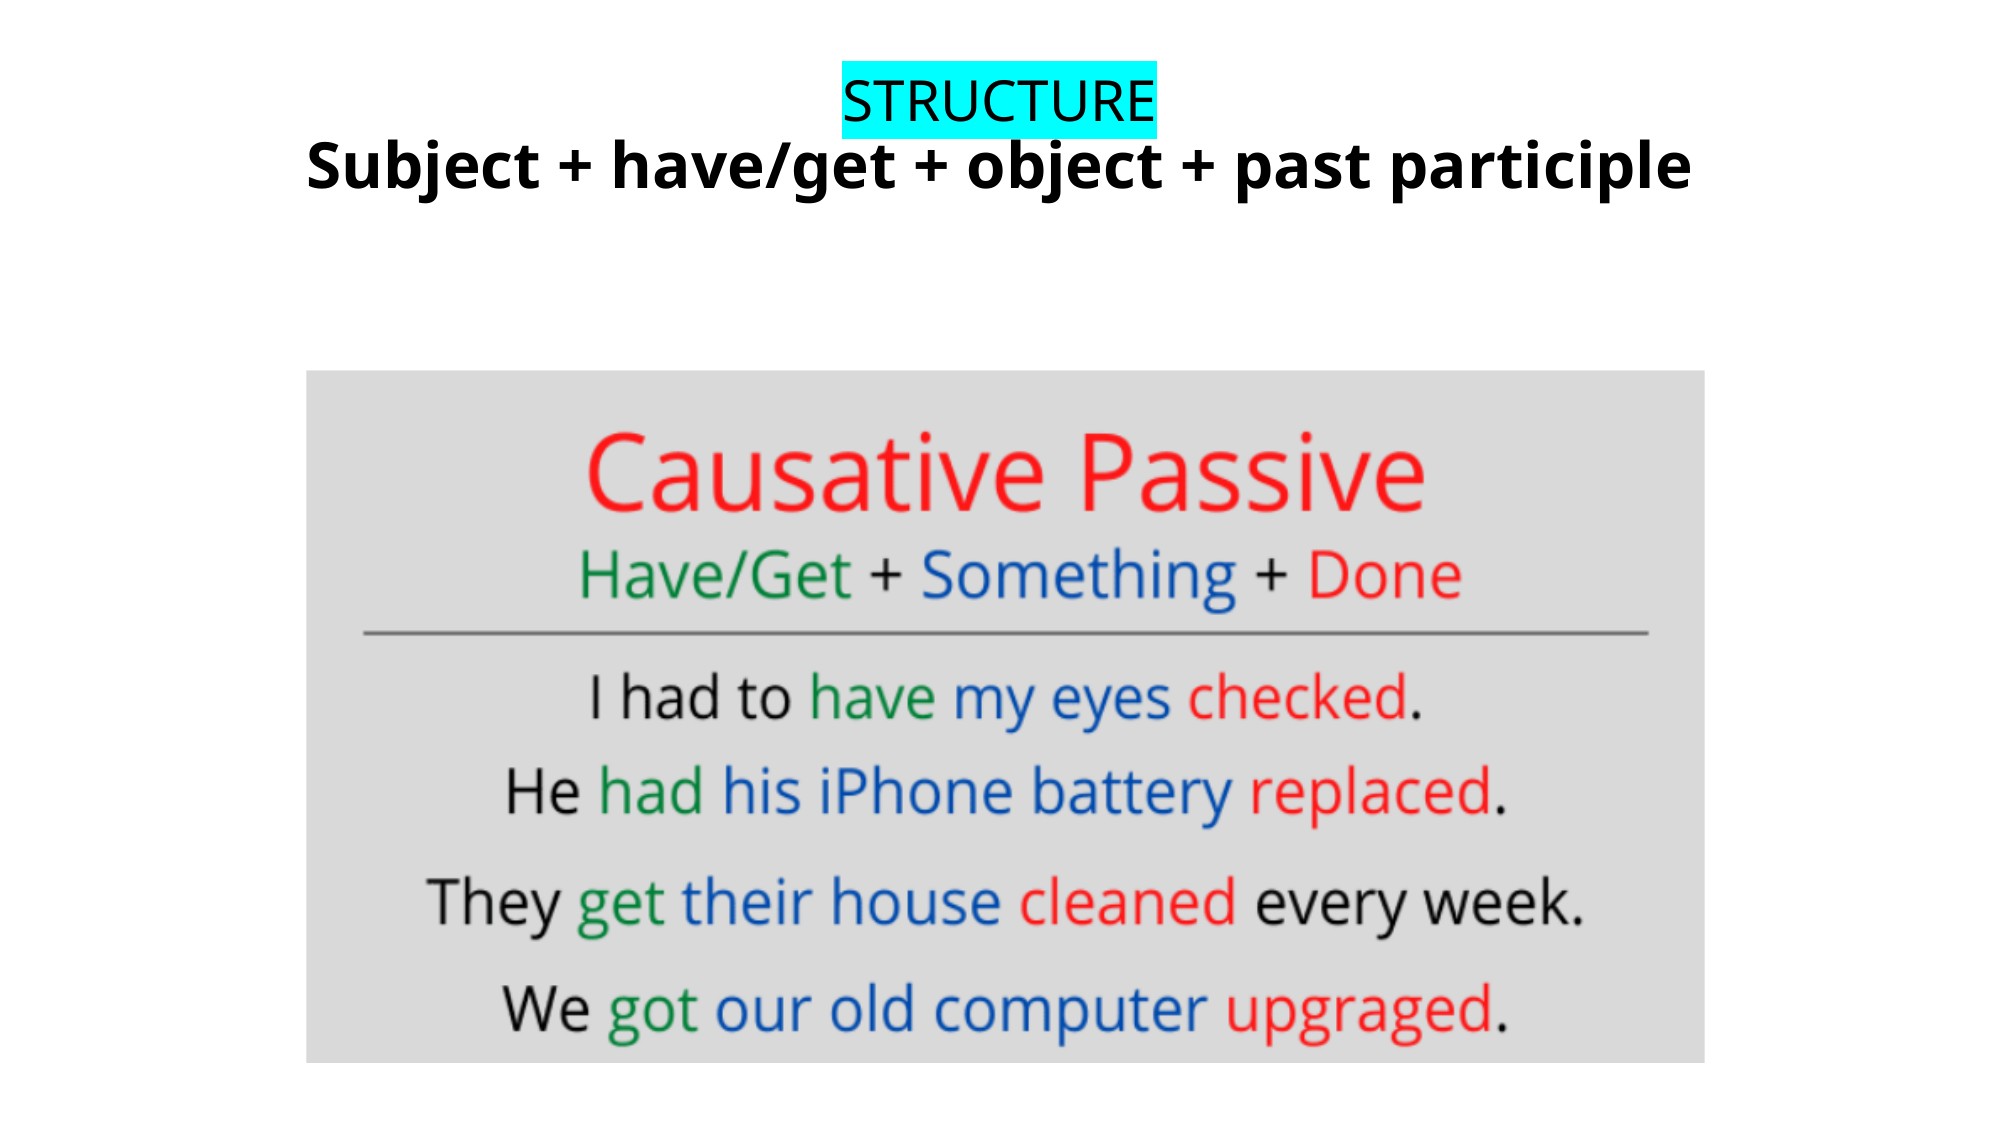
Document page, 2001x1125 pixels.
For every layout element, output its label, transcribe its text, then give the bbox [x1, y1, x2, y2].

picture [306, 369, 1705, 1063]
title STRUCTURE Subject + have/get + object + past participle [249, 61, 1750, 338]
